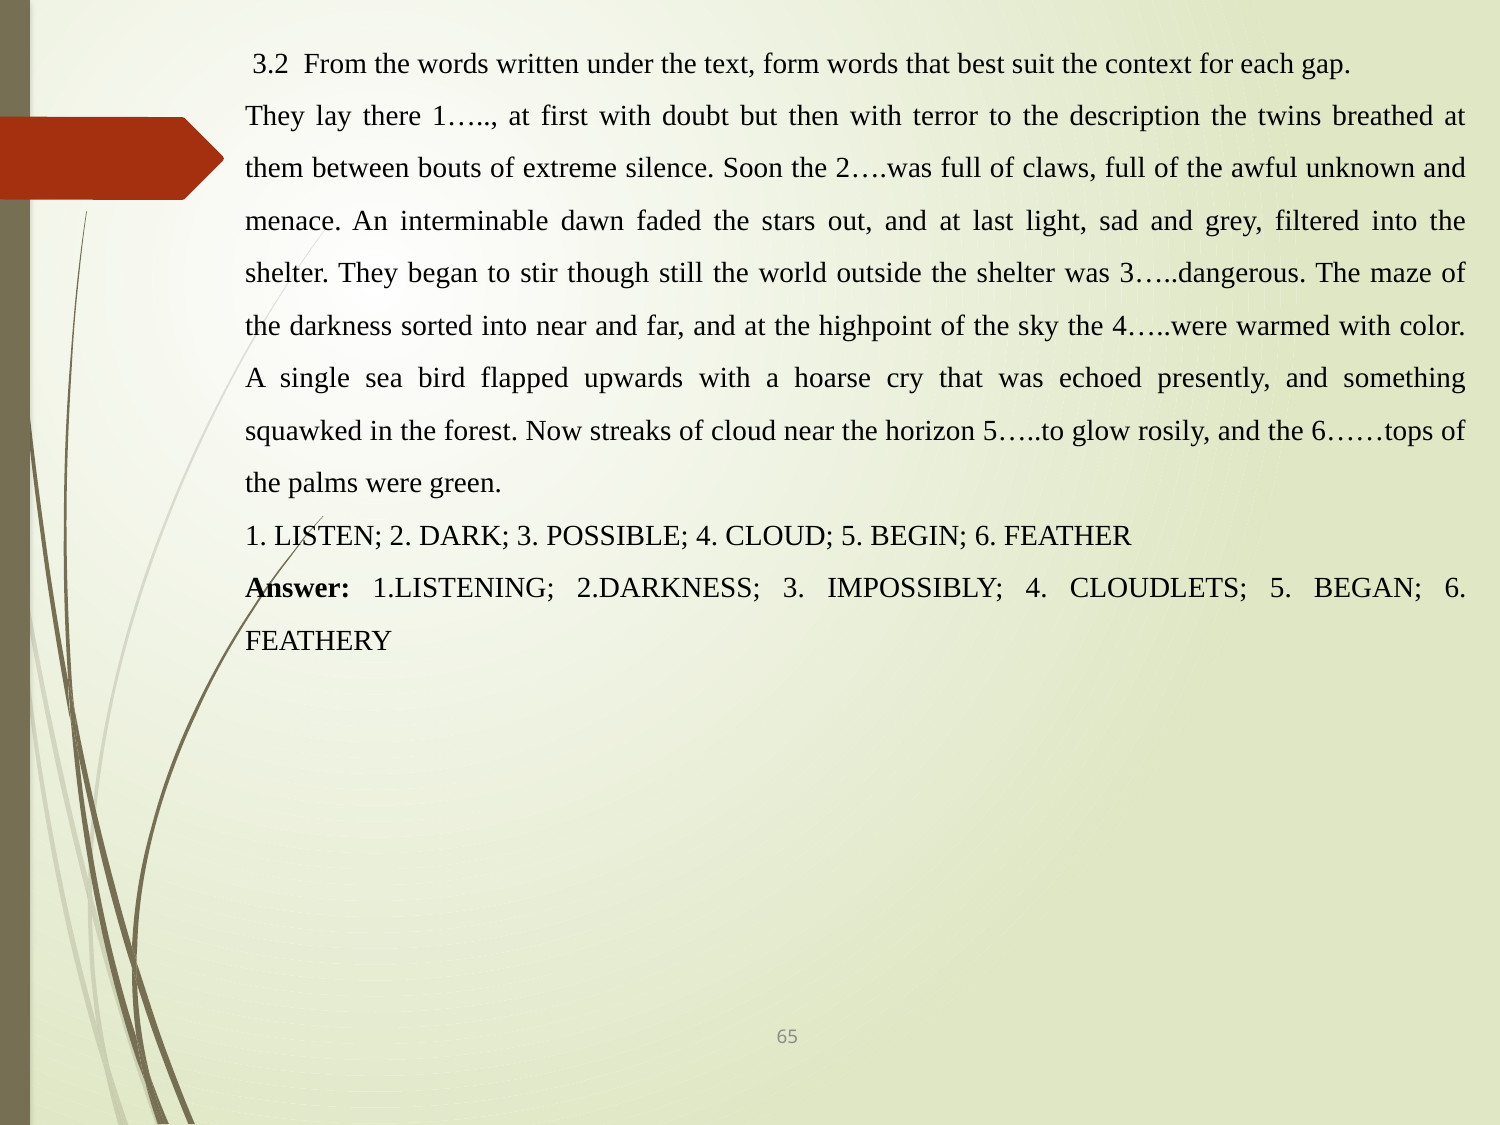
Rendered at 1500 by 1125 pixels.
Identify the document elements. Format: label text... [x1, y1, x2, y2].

text_box 3.2 From the words written under the text, form words that best suit the context for each gap. They lay there 1….., at first with doubt but then with terror to the description the twins breathed at them between bouts of extreme silence. Soon the 2….was full of claws, full of the awful unknown and menace. An interminable dawn faded the stars out, and at last light, sad and grey, filtered into the shelter. They began to stir though still the world outside the shelter was 3…..dangerous. The maze of the darkness sorted into near and far, and at the highpoint of the sky the 4…..were warmed with color. A single sea bird flapped upwards with a hoarse cry that was echoed presently, and something squawked in the forest. Now streaks of cloud near the horizon 5…..to glow rosily, and the 6……tops of the palms were green. 1. LISTEN; 2. DARK; 3. POSSIBLE; 4. CLOUD; 5. BEGIN; 6. FEATHER Answer: 1.LISTENING; 2.DARKNESS; 3. IMPOSSIBLY; 4. CLOUDLETS; 5. BEGAN; 6. FEATHERY [230, 19, 1483, 768]
footer 65 [318, 1006, 1257, 1067]
